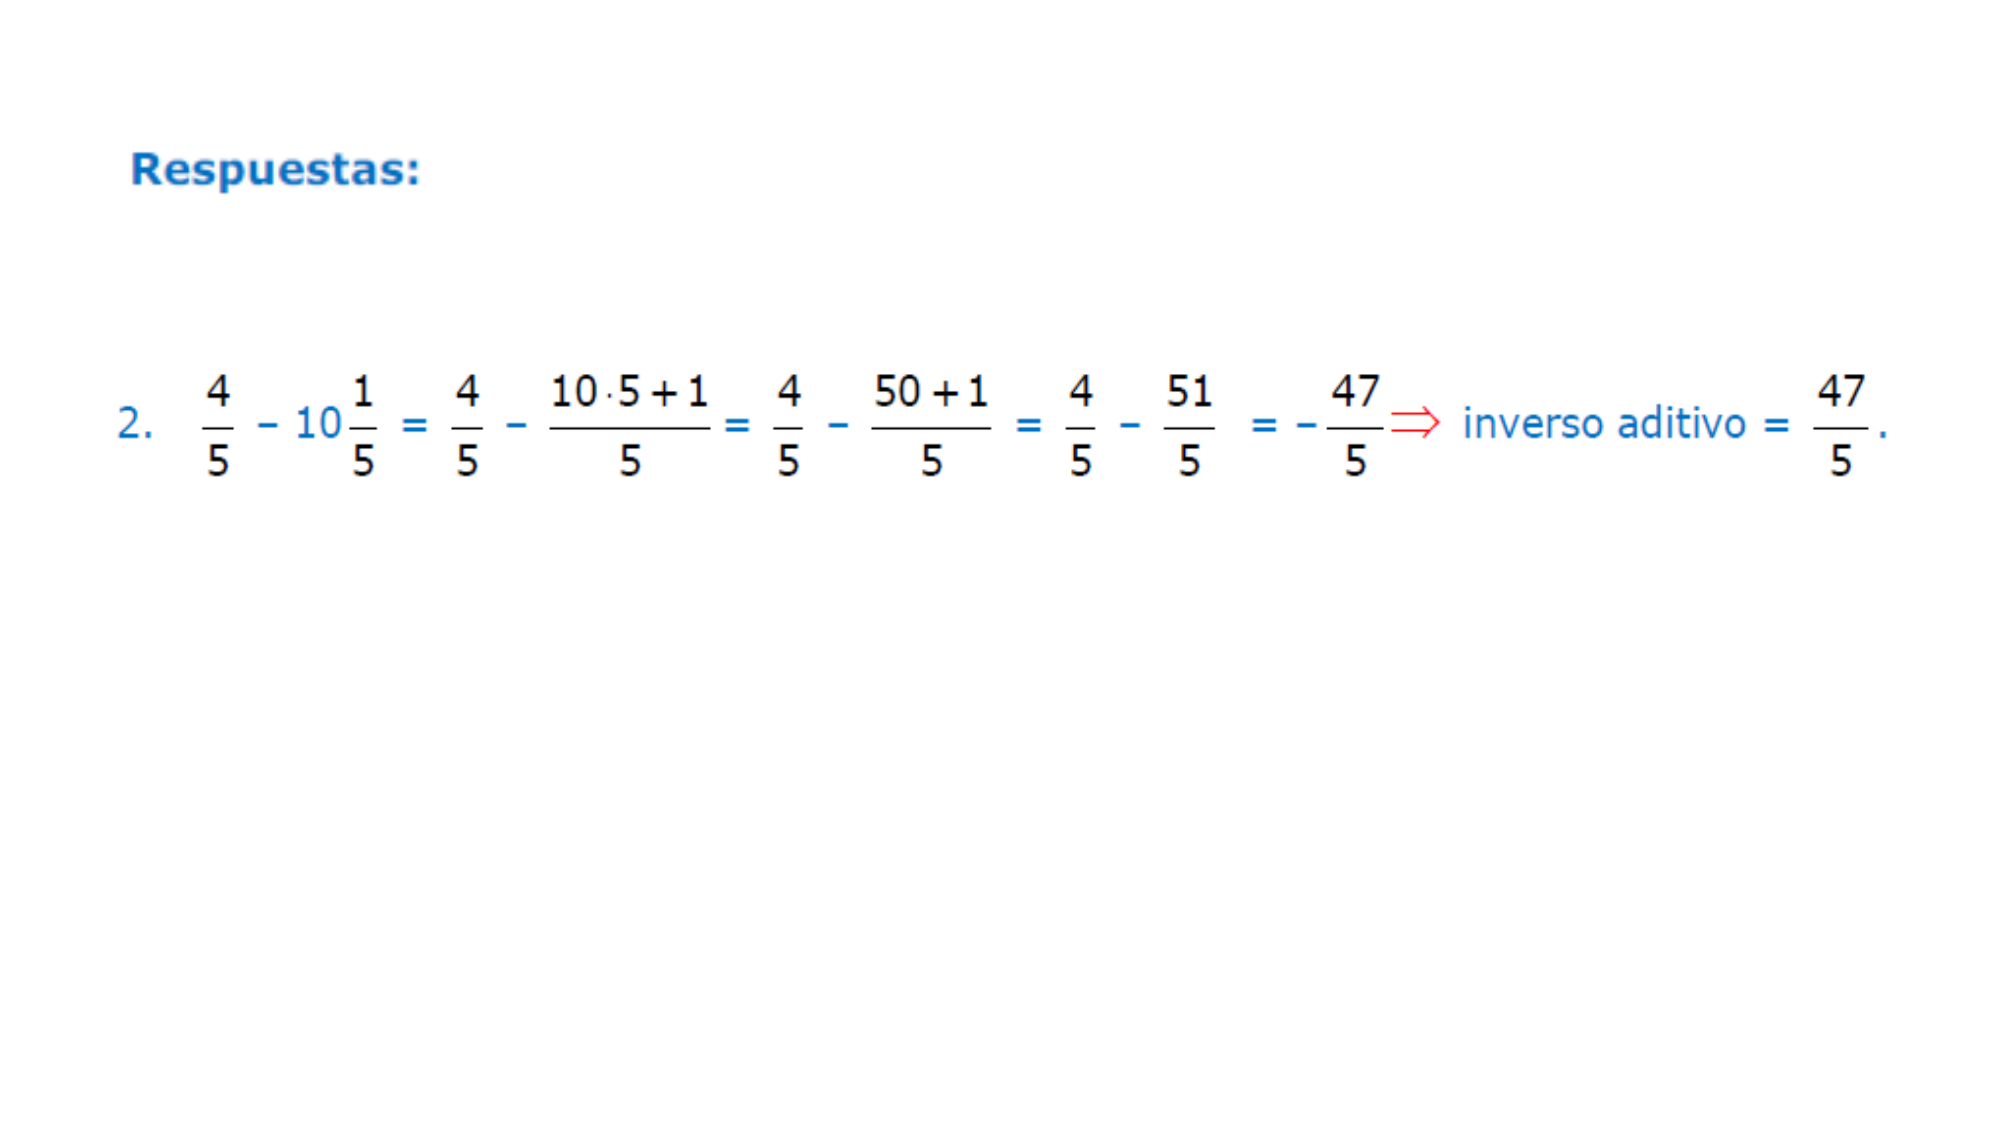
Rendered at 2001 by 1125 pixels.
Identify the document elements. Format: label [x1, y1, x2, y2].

picture [114, 119, 449, 220]
picture [83, 316, 1963, 559]
